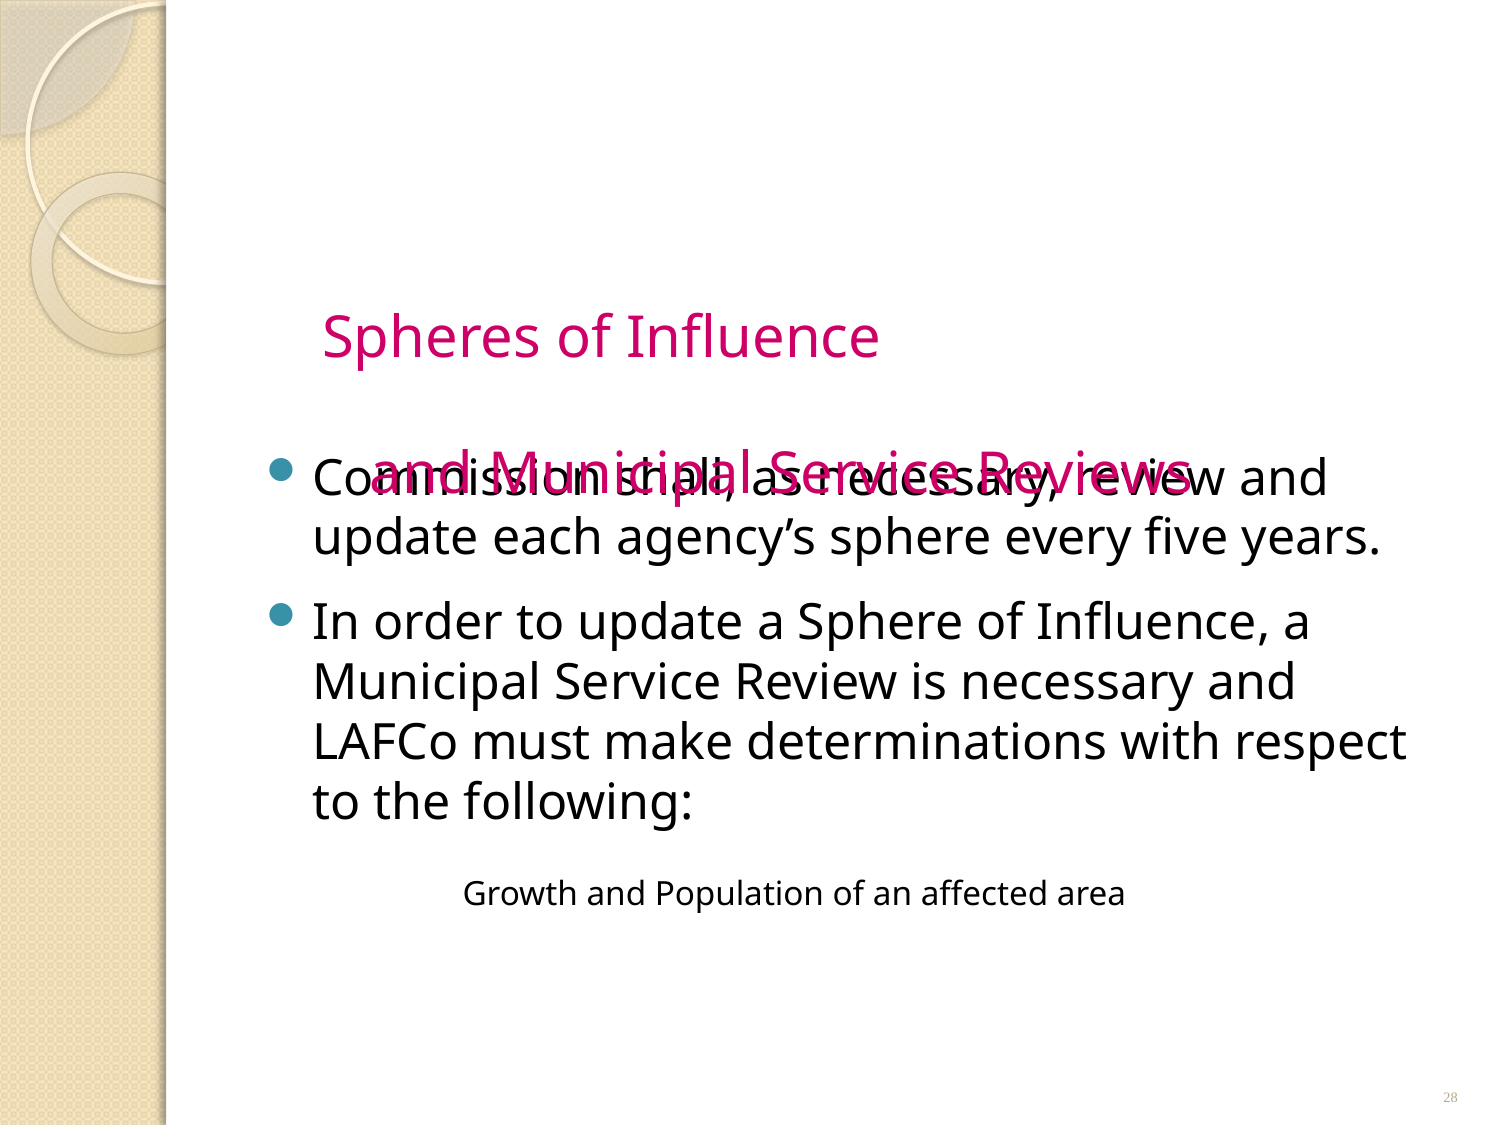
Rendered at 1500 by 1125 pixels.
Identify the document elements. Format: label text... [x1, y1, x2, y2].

list Commission shall, as necessary, review and update each agency’s sphere every five years. In order to update a Sphere of Influence, a Municipal Service Review is necessary and LAFCo must make determinations with respect to the following: Growth and Population of an affected area [237, 437, 1468, 988]
text_box Spheres of Influence and Municipal Service Reviews [0, 224, 1224, 923]
slide_number 28 [1413, 1034, 1488, 1113]
